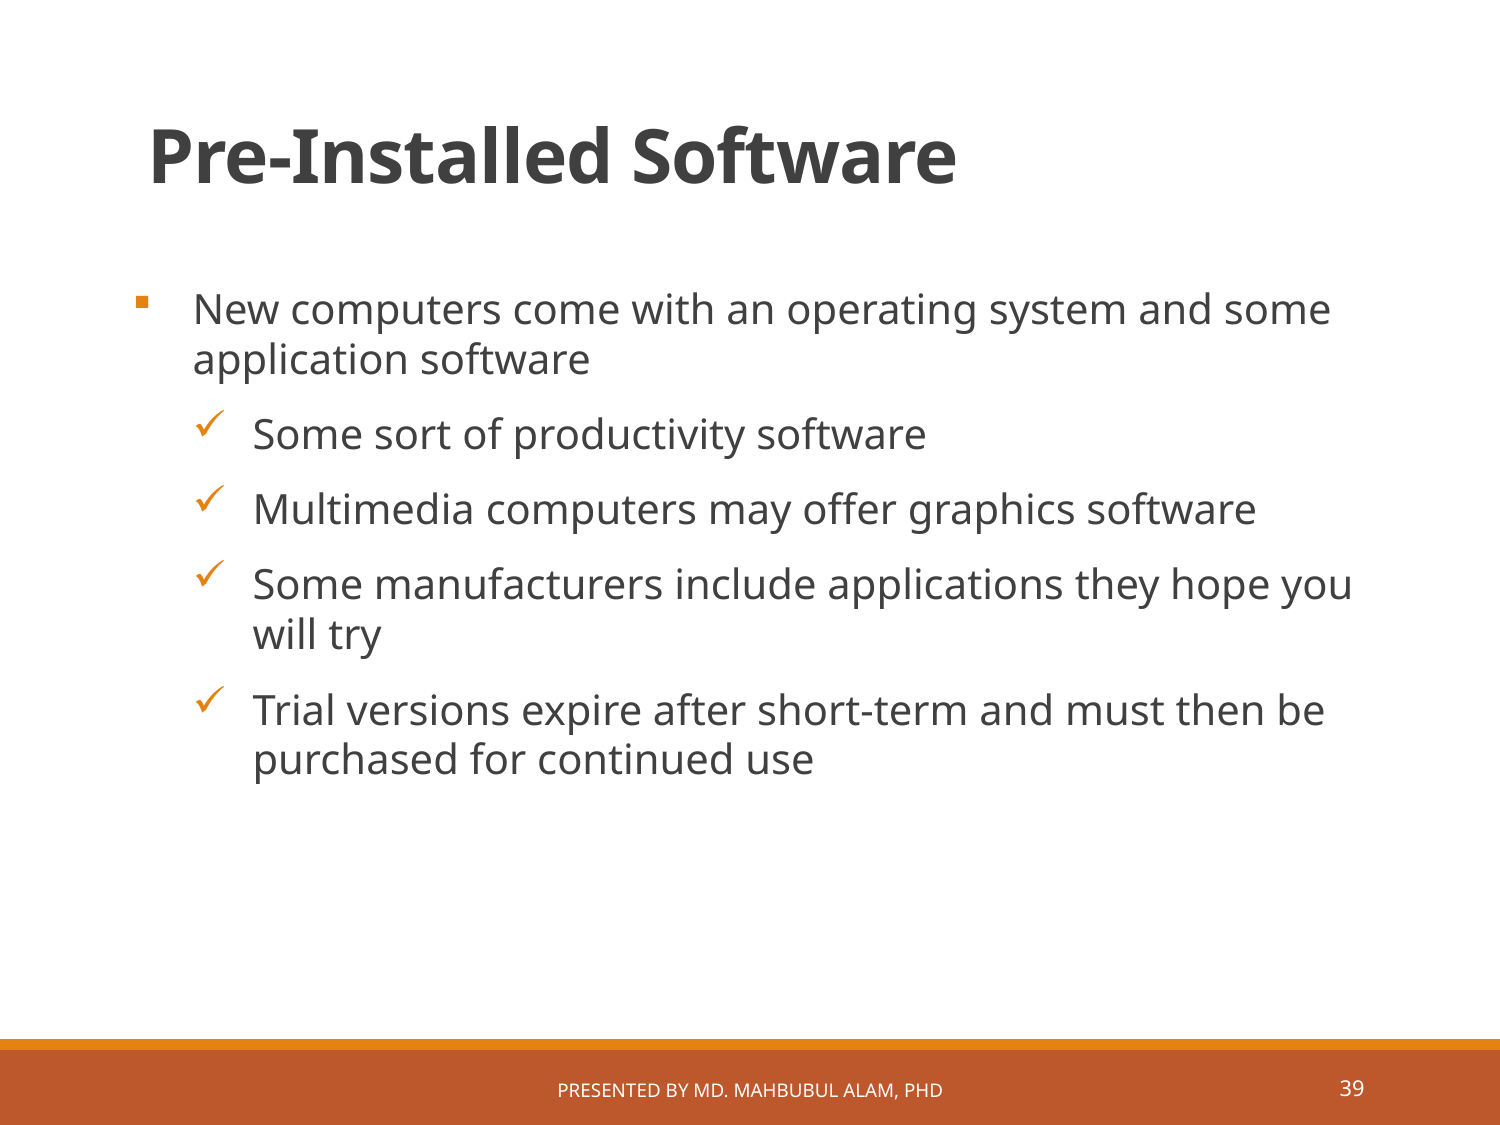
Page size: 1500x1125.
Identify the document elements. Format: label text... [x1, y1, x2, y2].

list New computers come with an operating system and some application software Some sort of productivity software Multimedia computers may offer graphics software Some manufacturers include applications they hope you will try Trial versions expire after short-term and must then be purchased for continued use [132, 275, 1373, 963]
title Pre-Installed Software [132, 83, 1370, 206]
footer Presented by Md. Mahbubul Alam, PhD [453, 1059, 1047, 1120]
slide_number 38 [1218, 1059, 1380, 1120]
